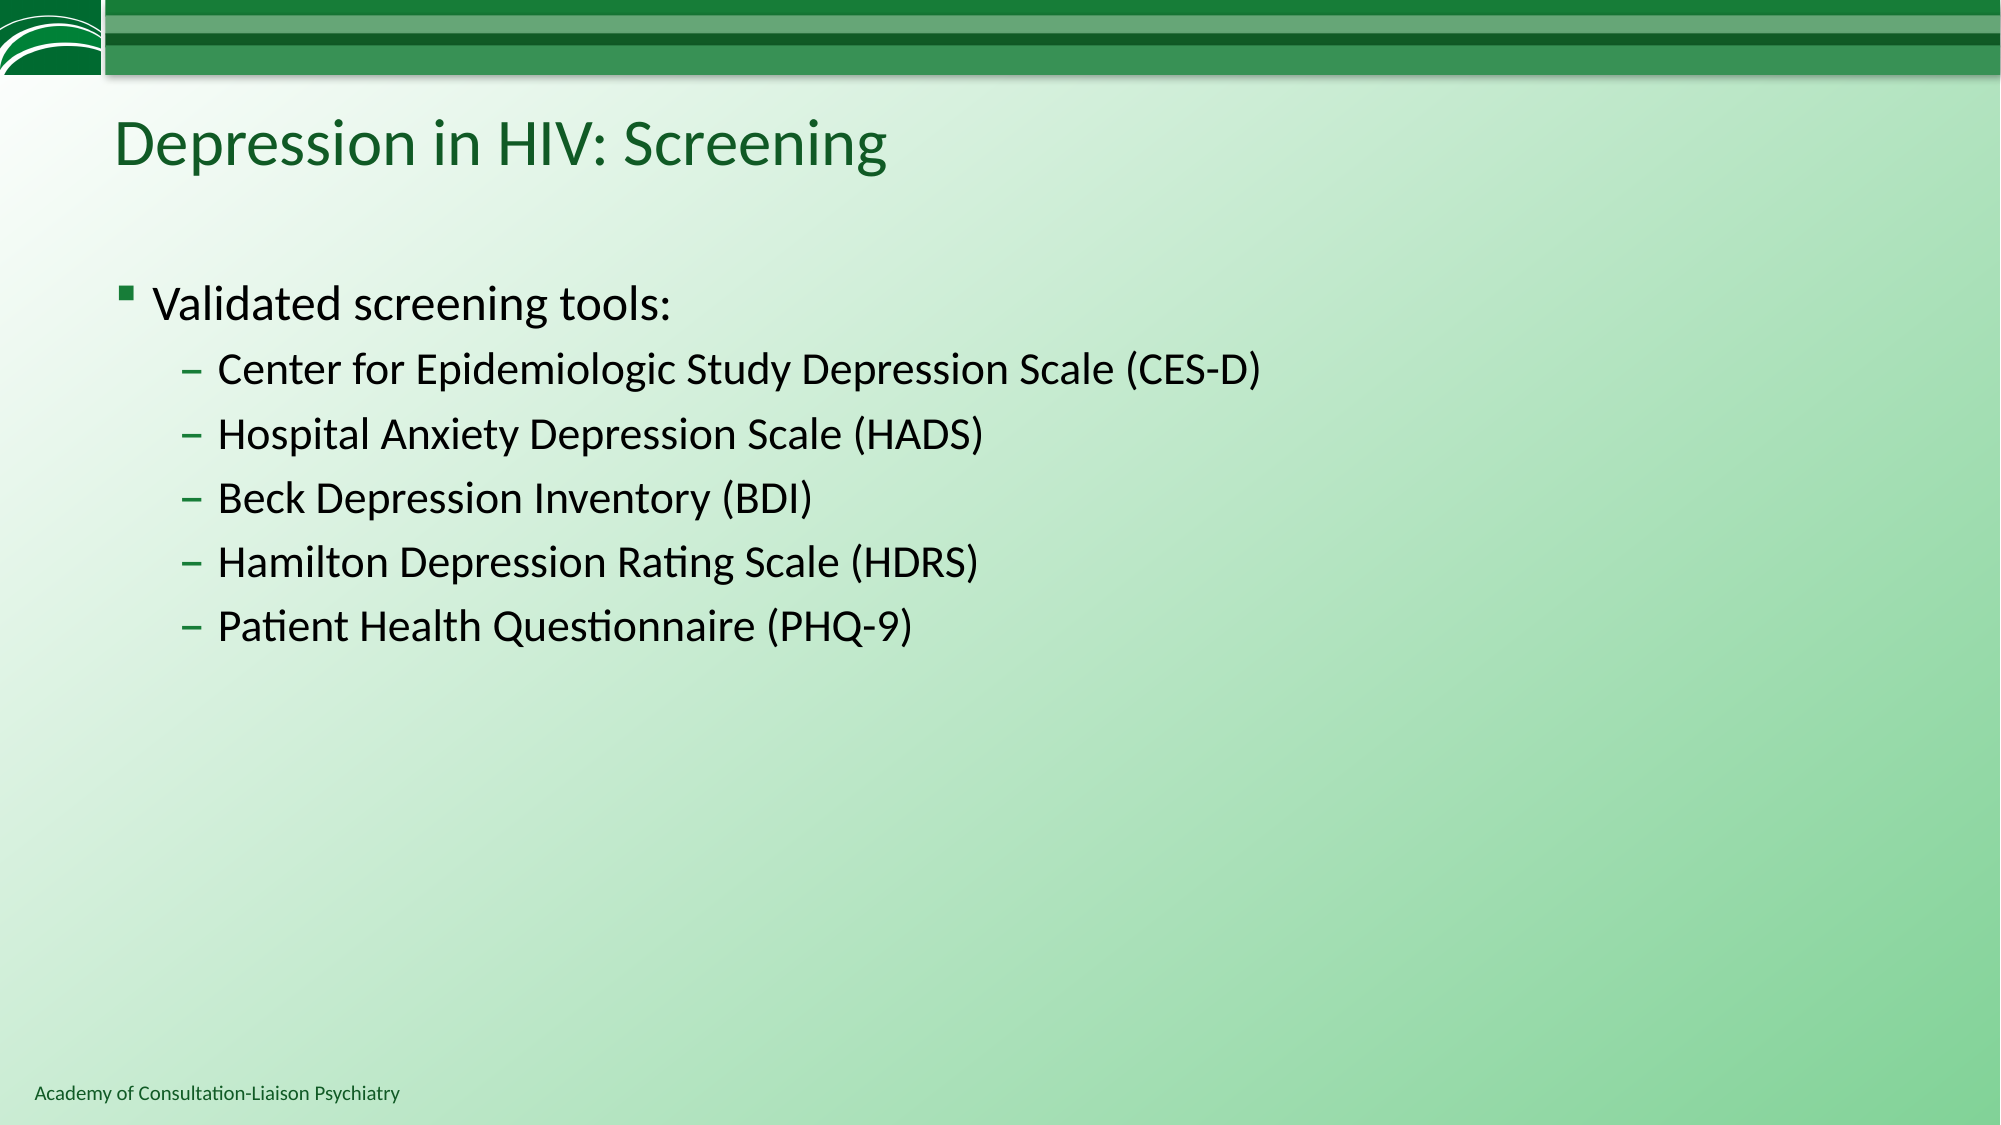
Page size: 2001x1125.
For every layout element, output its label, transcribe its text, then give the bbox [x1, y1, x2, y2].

picture [0, 0, 101, 75]
title Depression in HIV: Screening [99, 45, 1900, 233]
list Validated screening tools: Center for Epidemiologic Study Depression Scale (CES-D) Hospital Anxiety Depression Scale (HADS) Beck Depression Inventory (BDI) Hamilton Depression Rating Scale (HDRS) Patient Health Questionnaire (PHQ-9) [99, 262, 1900, 1005]
